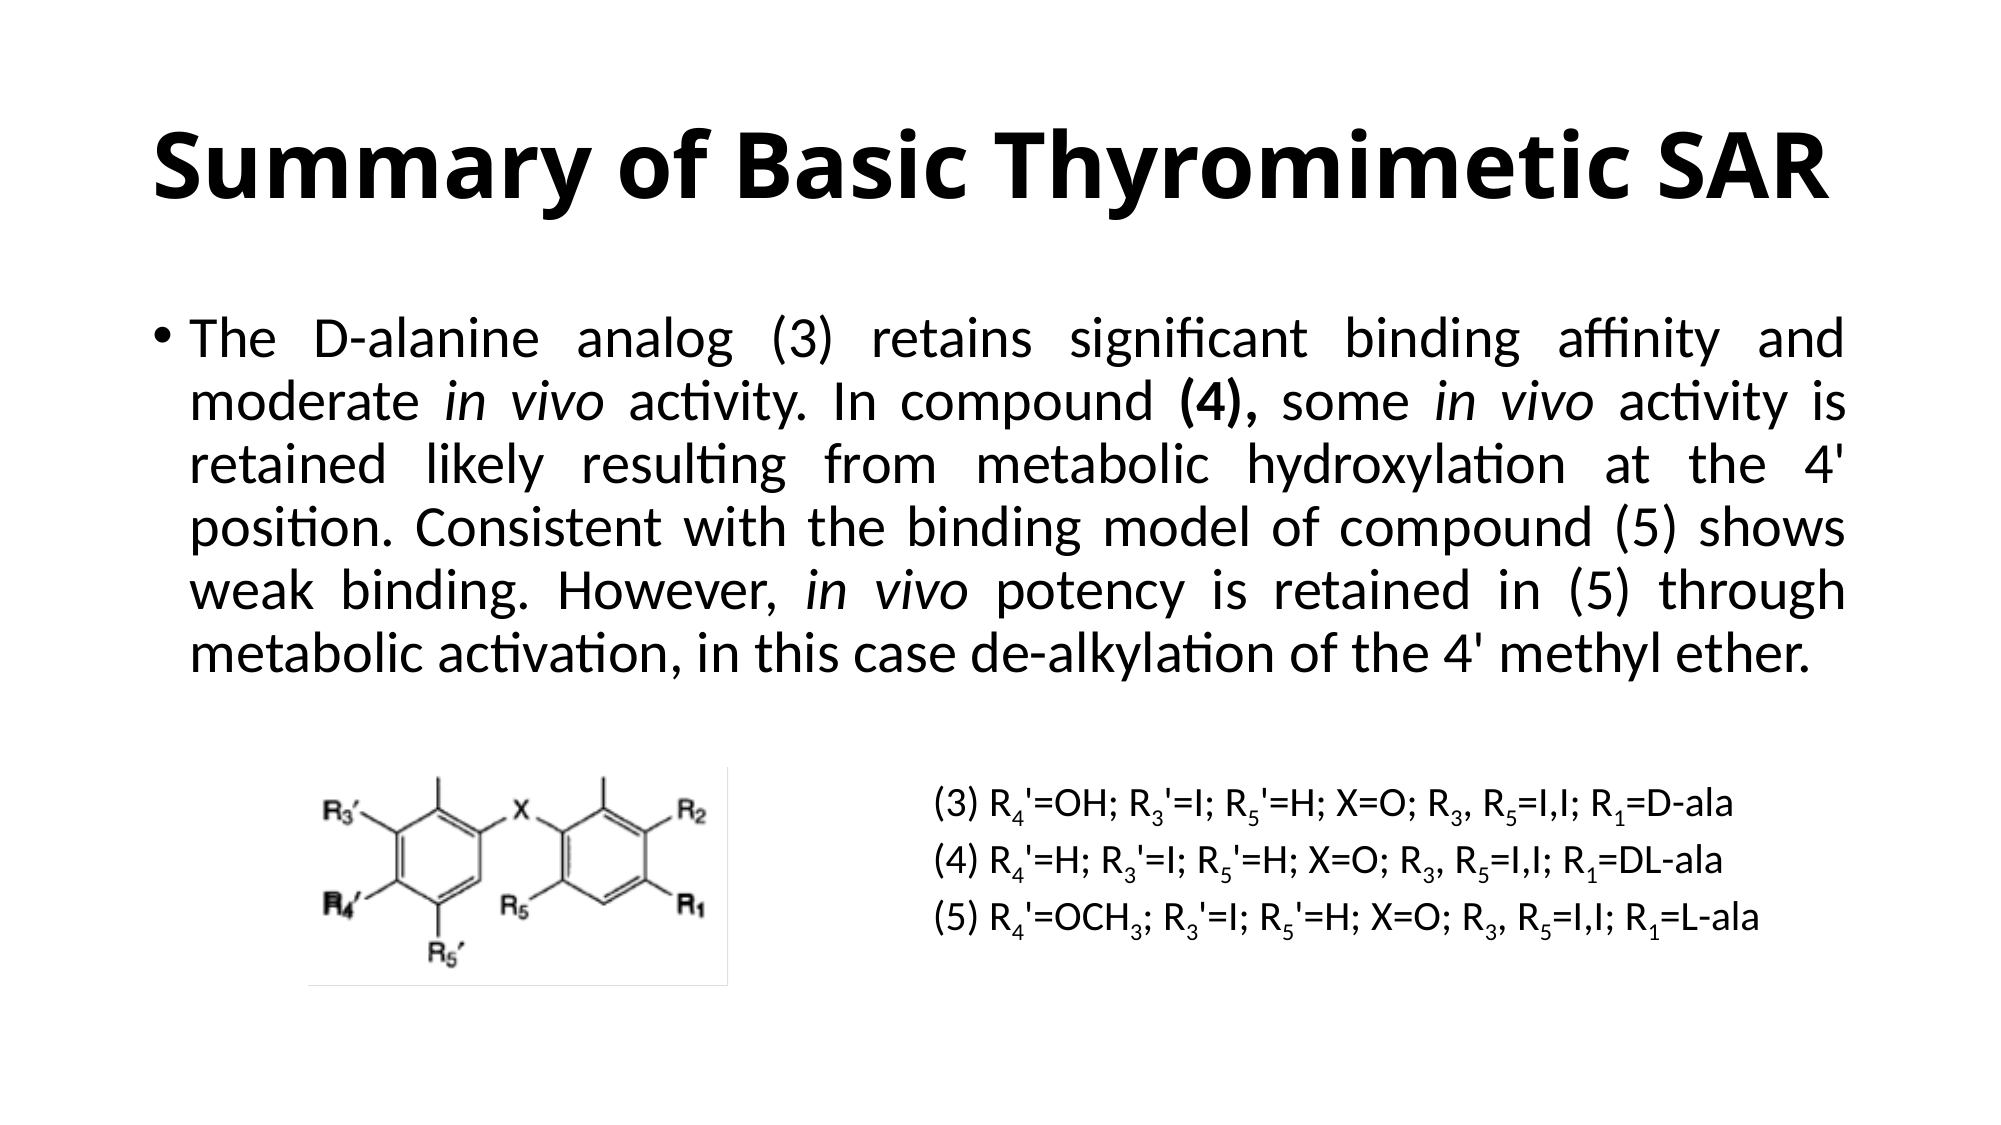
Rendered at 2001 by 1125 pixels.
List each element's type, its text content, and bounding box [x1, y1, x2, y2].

picture [308, 767, 730, 988]
title Summary of Basic Thyromimetic SAR [137, 59, 1863, 278]
text_box (3) R4'=OH; R3'=I; R5'=H; X=O; R3, R5=I,I; R1=D-ala (4) R4'=H; R3'=I; R5'=H; X=O; R3, R5=I,I; R1=DL-ala (5) R4'=OCH3; R3'=I; R5'=H; X=O; R3, R5=I,I; R1=L-ala [918, 767, 1776, 953]
list The D-alanine analog (3) retains significant binding affinity and moderate in vivo activity. In compound (4), some in vivo activity is retained likely resulting from metabolic hydroxylation at the 4' position. Consistent with the binding model of compound (5) shows weak binding. However, in vivo potency is retained in (5) through metabolic activation, in this case de-alkylation of the 4' methyl ether. [137, 299, 1863, 1014]
